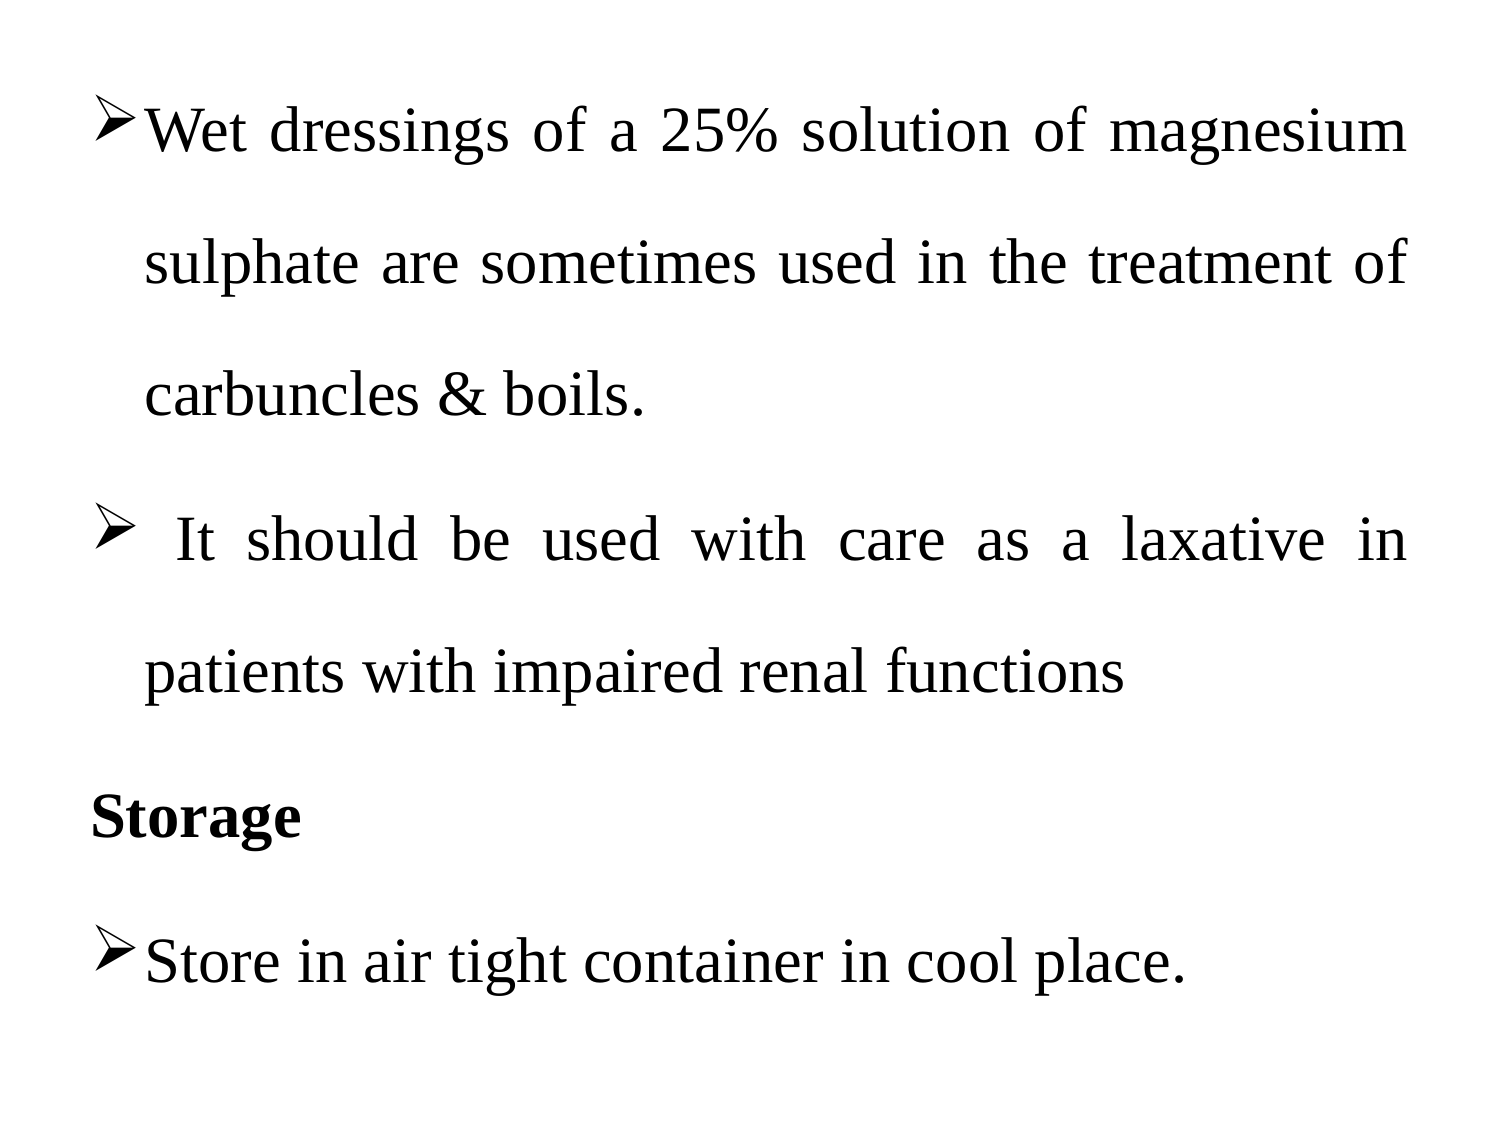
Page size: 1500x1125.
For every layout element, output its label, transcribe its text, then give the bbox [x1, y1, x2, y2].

list Wet dressings of a 25% solution of magnesium sulphate are sometimes used in the treatment of carbuncles & boils. It should be used with care as a laxative in patients with impaired renal functions Storage Store in air tight container in cool place. [75, 24, 1425, 1005]
